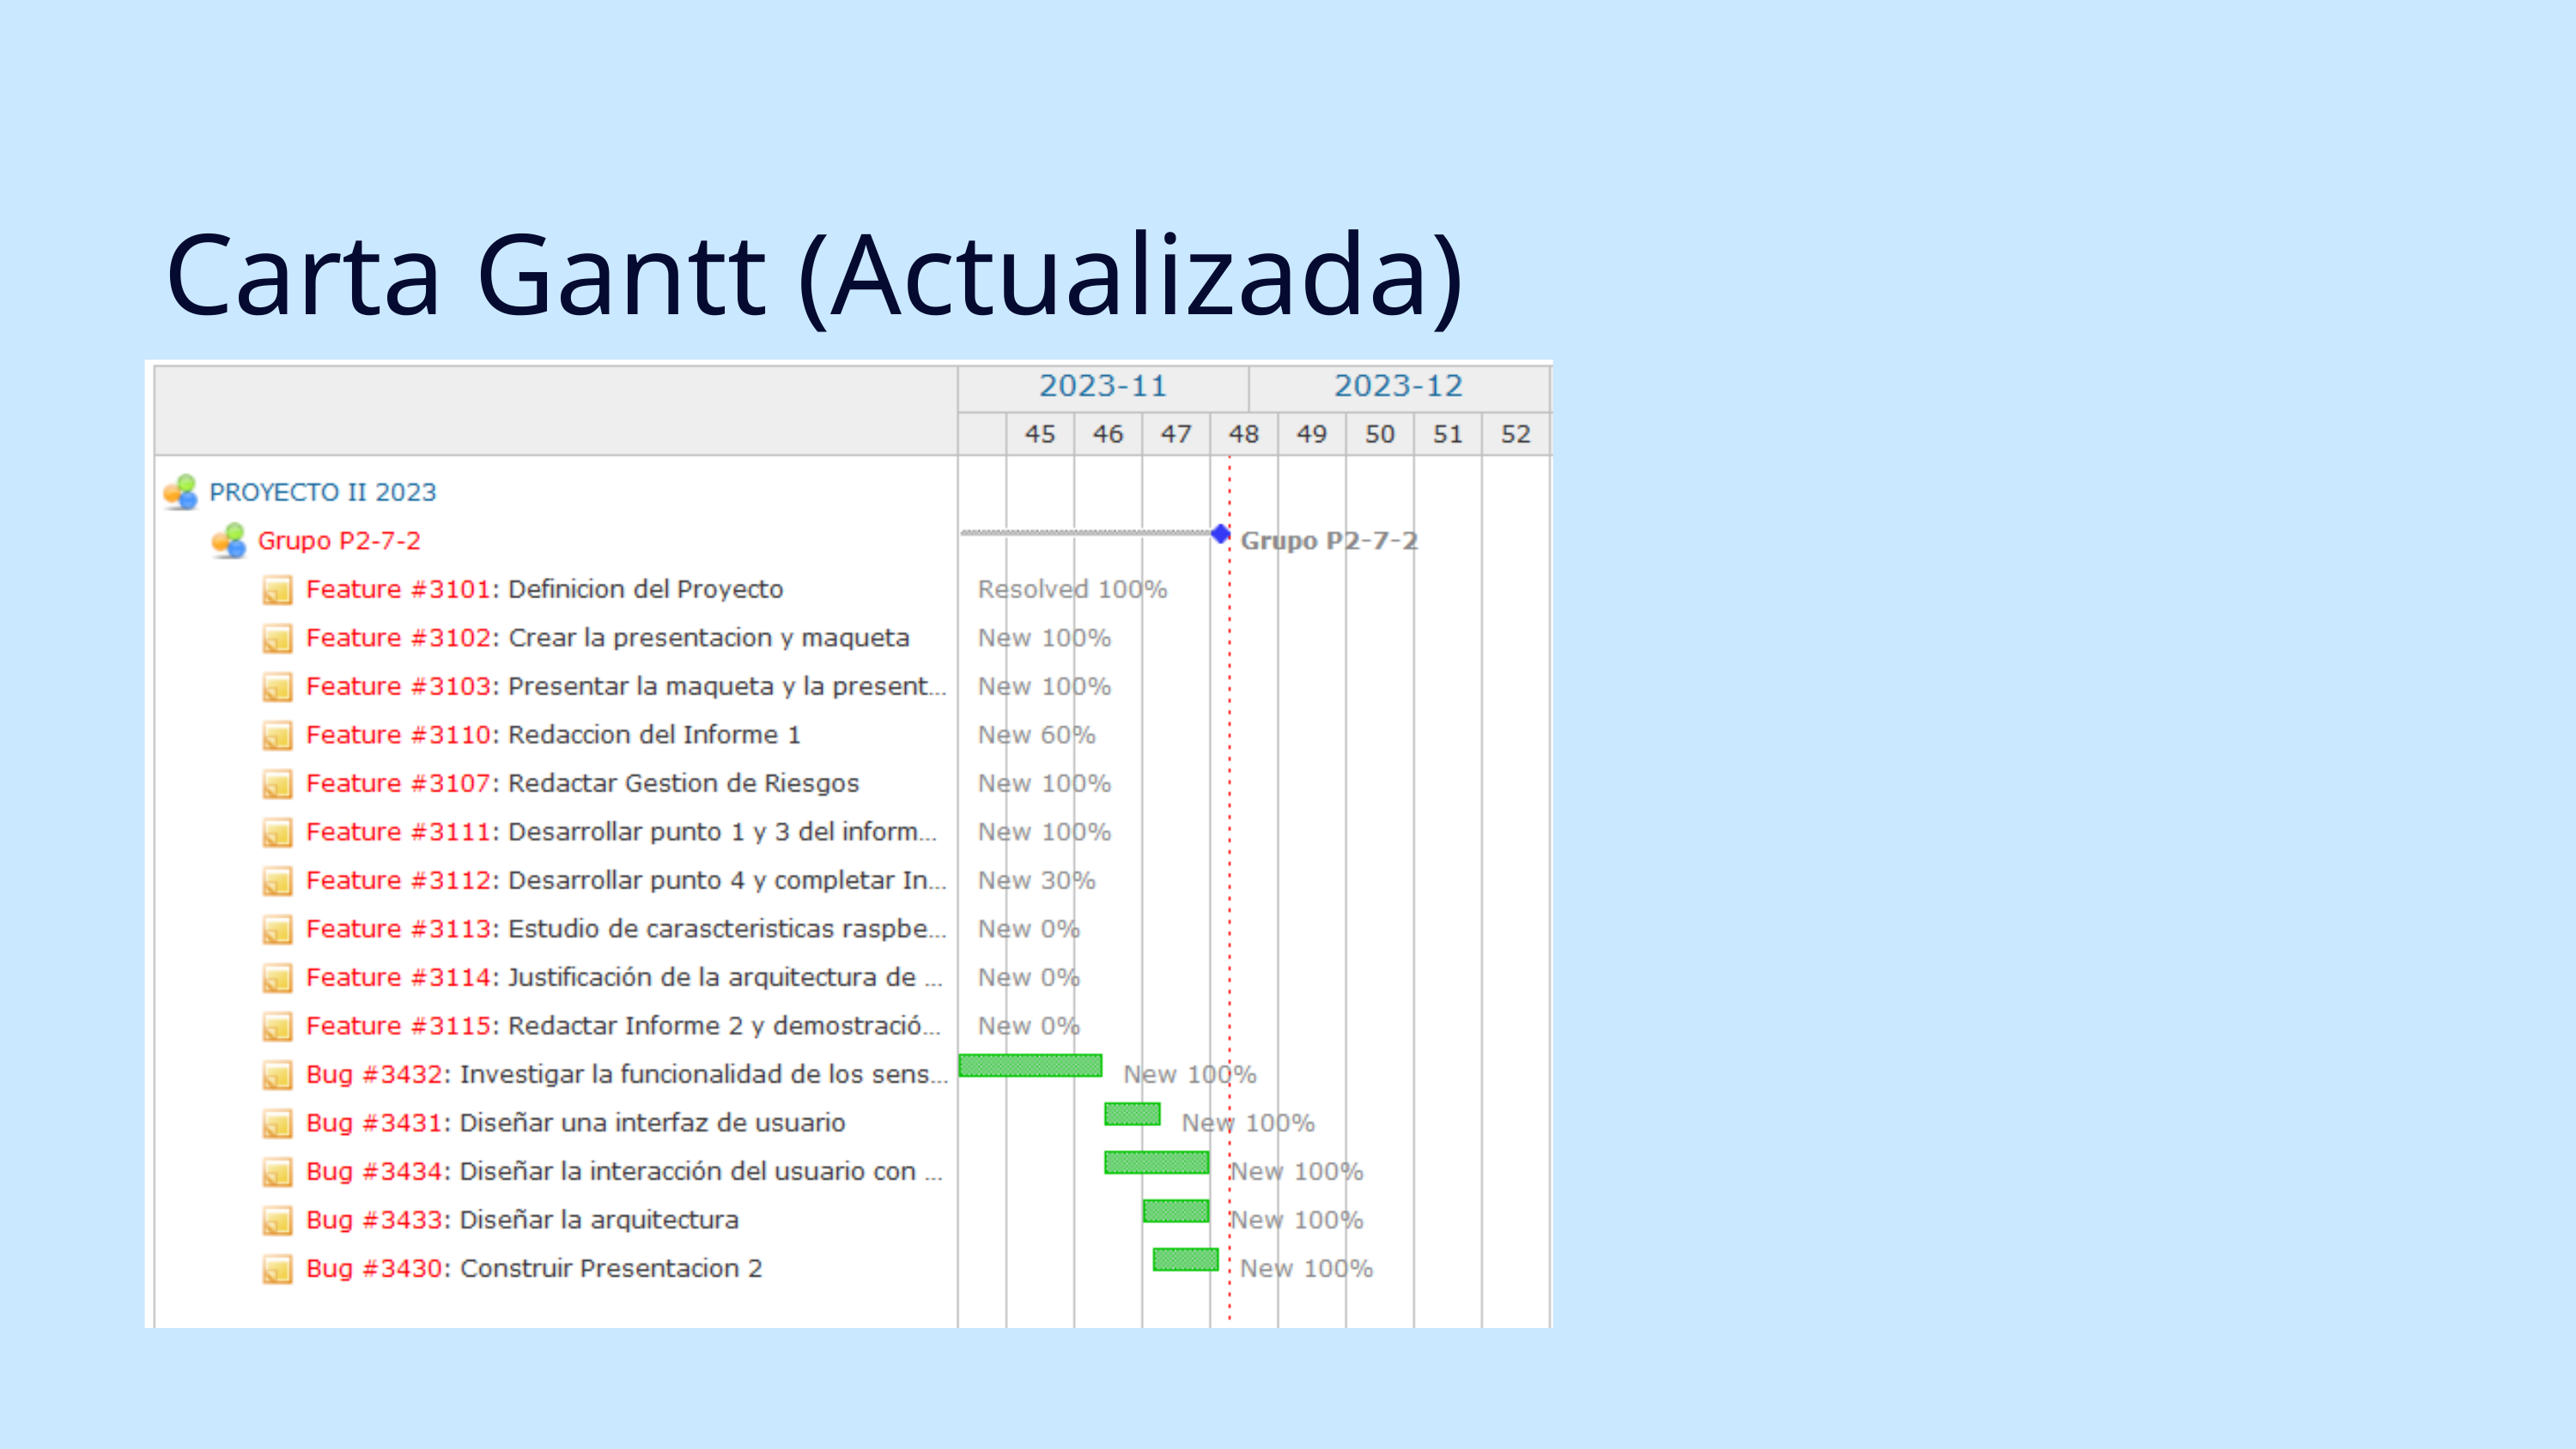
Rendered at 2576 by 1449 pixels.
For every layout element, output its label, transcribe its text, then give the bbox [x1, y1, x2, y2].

text_box [144, 360, 1553, 1328]
text_box Carta Gantt (Actualizada) [163, 209, 1494, 337]
